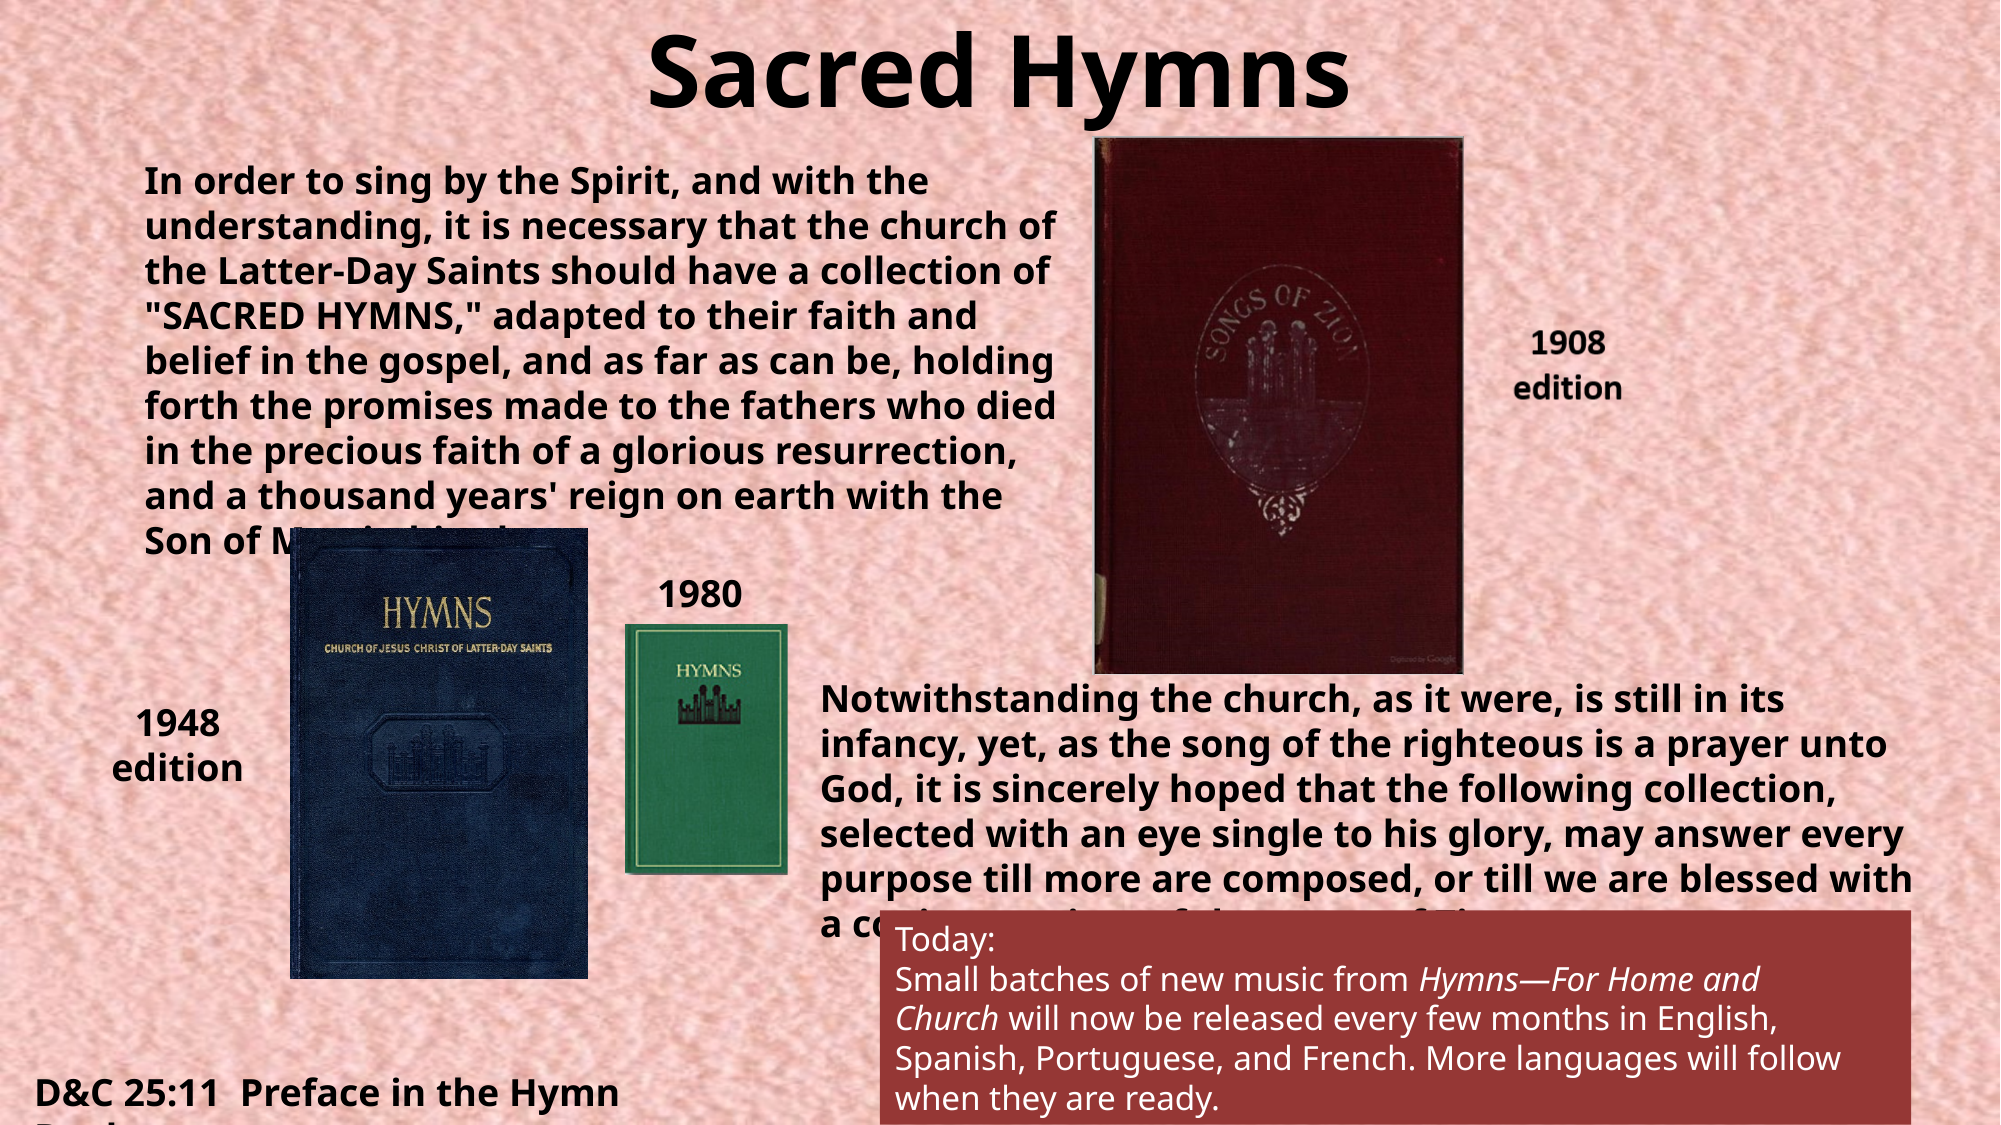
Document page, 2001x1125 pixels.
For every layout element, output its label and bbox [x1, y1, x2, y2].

text_box [77, 528, 589, 980]
text_box [599, 561, 801, 876]
picture [0, 0, 2000, 1125]
